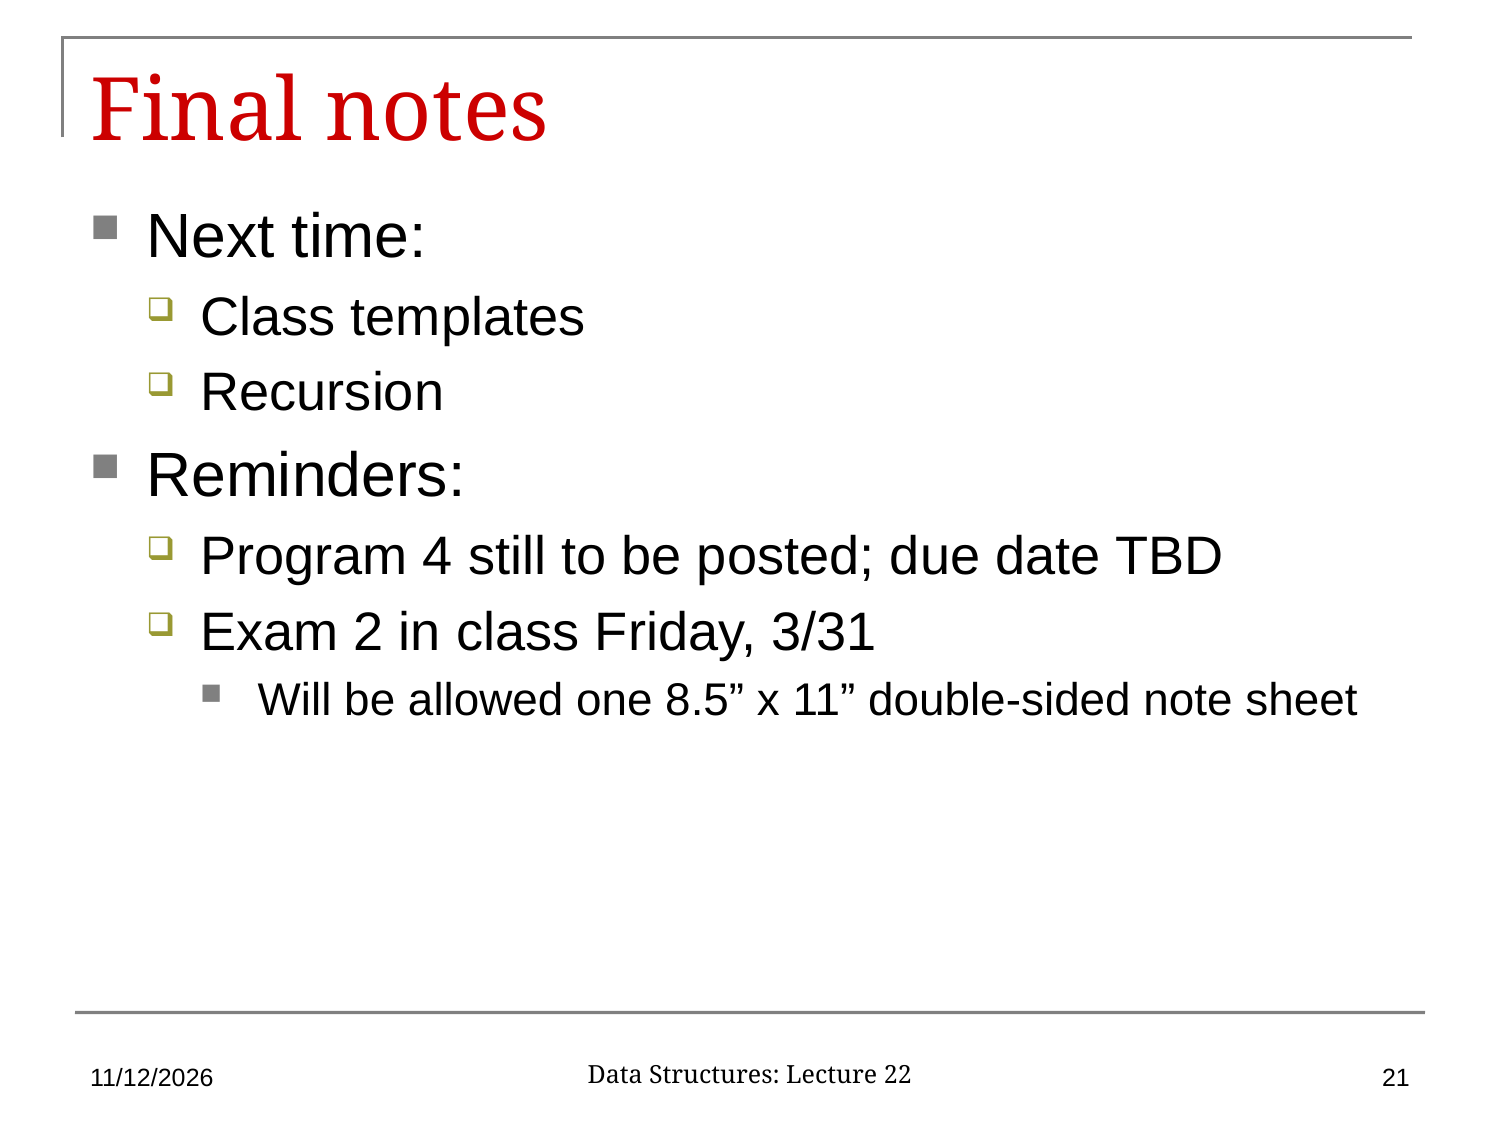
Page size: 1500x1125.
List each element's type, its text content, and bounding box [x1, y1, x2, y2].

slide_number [74, 1023, 426, 1100]
title Final notes [75, 45, 1425, 163]
footer Data Structures: Lecture 22 [512, 1024, 988, 1101]
slide_number 21 [1074, 1023, 1426, 1100]
list Next time: Class templates Recursion Reminders: Program 4 still to be posted; due date TBD Exam 2 in class Friday, 3/31 Will be allowed one 8.5” x 11” double-sided note sheet [75, 187, 1425, 1006]
